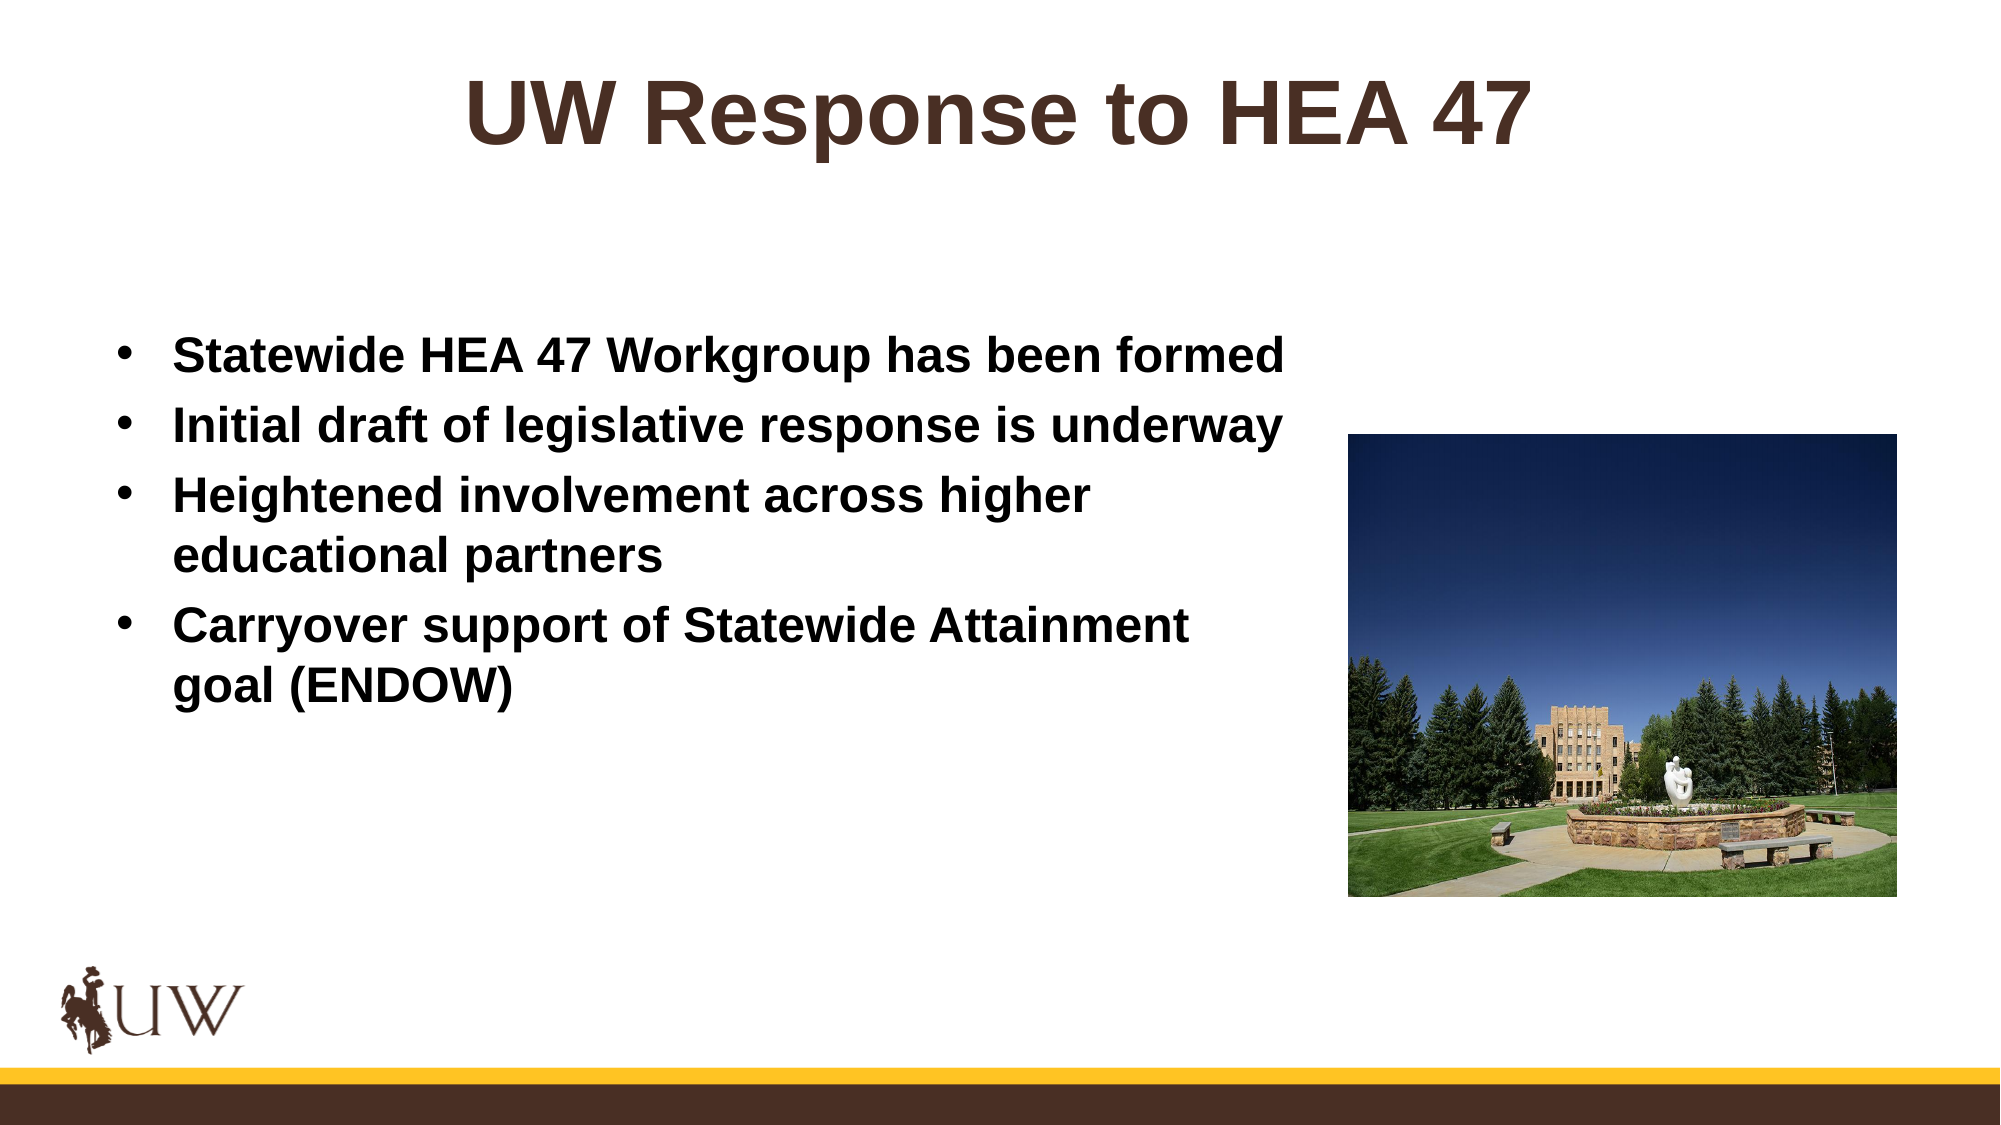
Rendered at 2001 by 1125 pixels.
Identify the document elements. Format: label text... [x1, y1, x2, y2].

list Statewide HEA 47 Workgroup has been formed Initial draft of legislative response is underway Heightened involvement across higher educational partners Carryover support of Statewide Attainment goal (ENDOW) [101, 315, 1302, 718]
picture [0, 966, 2000, 1125]
picture [1348, 433, 1897, 897]
title UW Response to HEA 47 [0, 45, 2000, 233]
